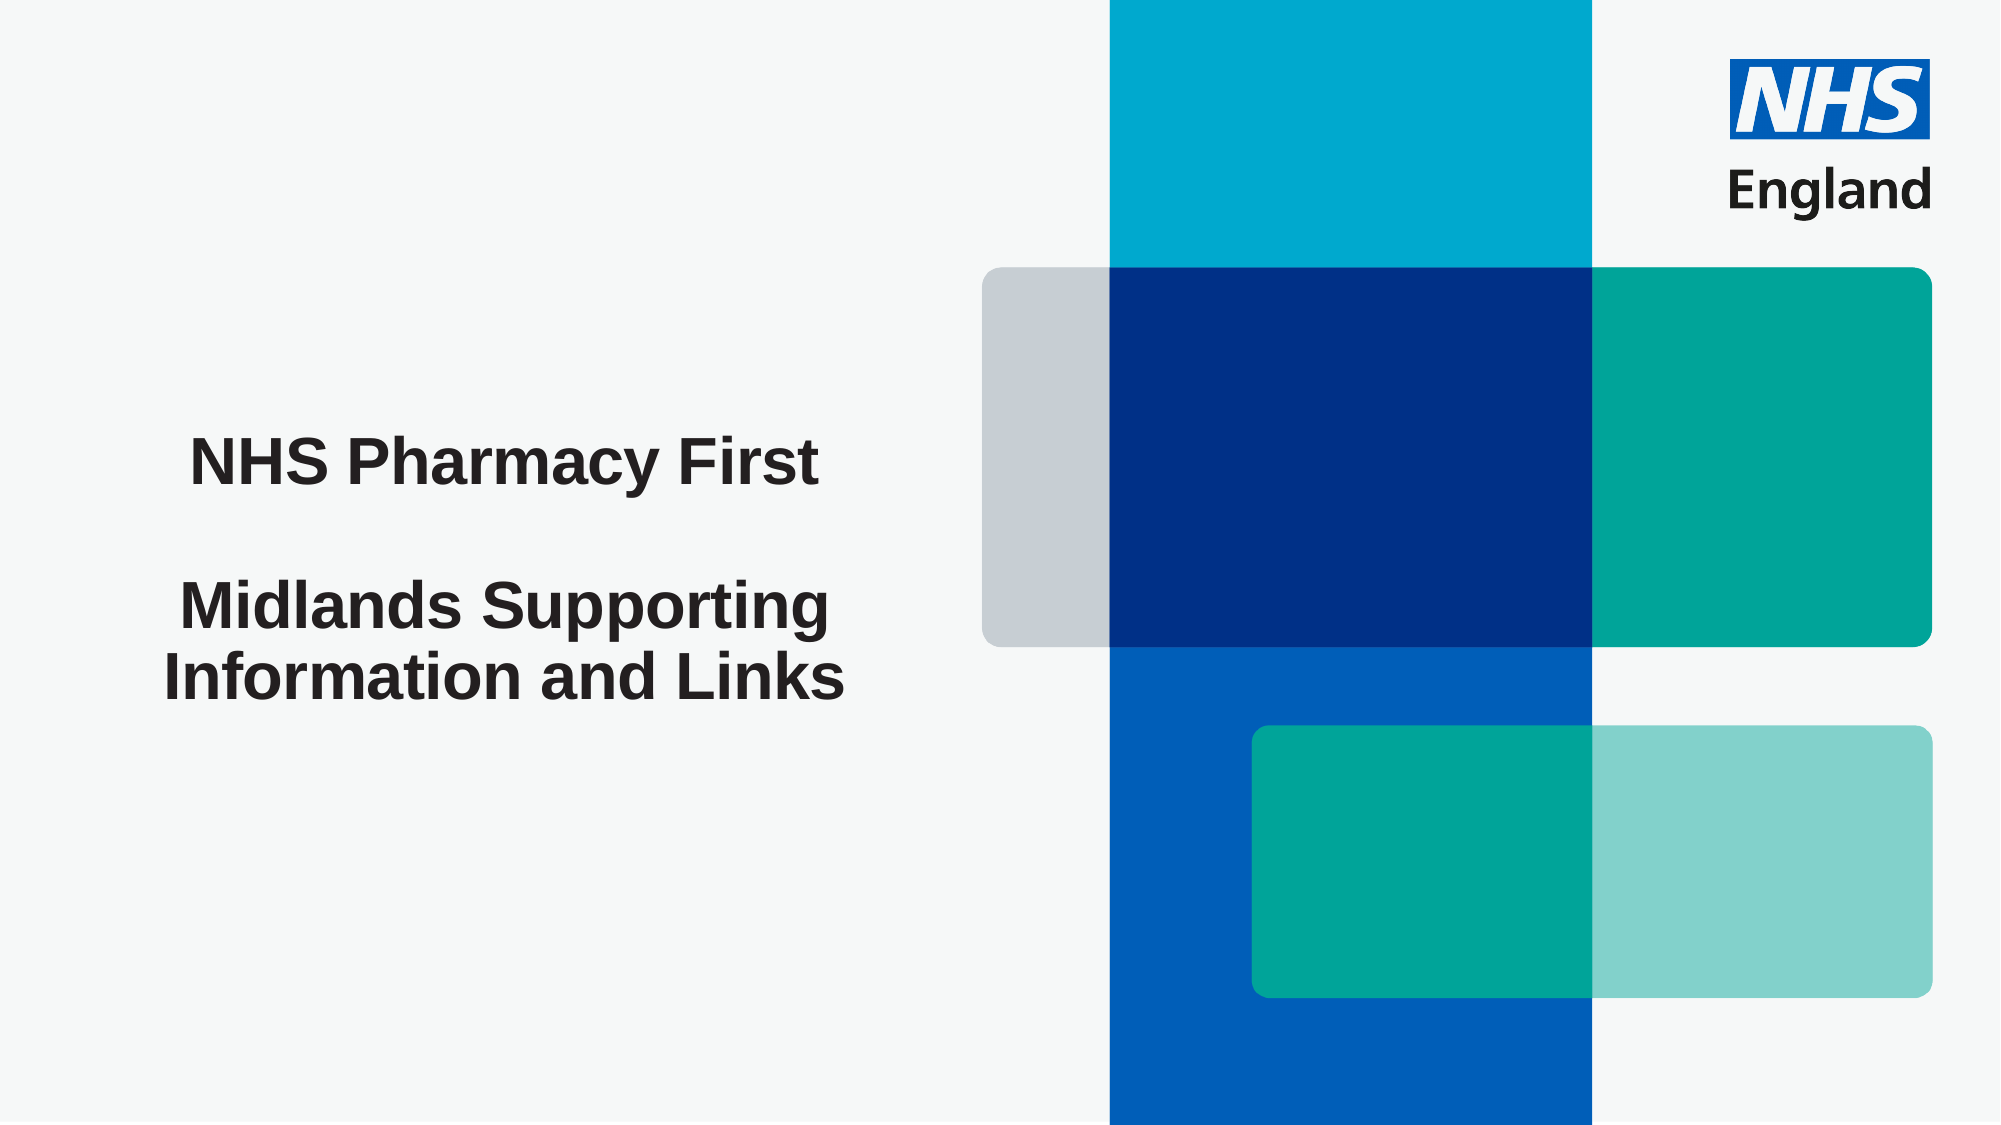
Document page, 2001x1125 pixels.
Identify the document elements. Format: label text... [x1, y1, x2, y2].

title NHS Pharmacy First Midlands Supporting Information and Links [62, 359, 948, 715]
picture [382, 0, 2001, 1125]
